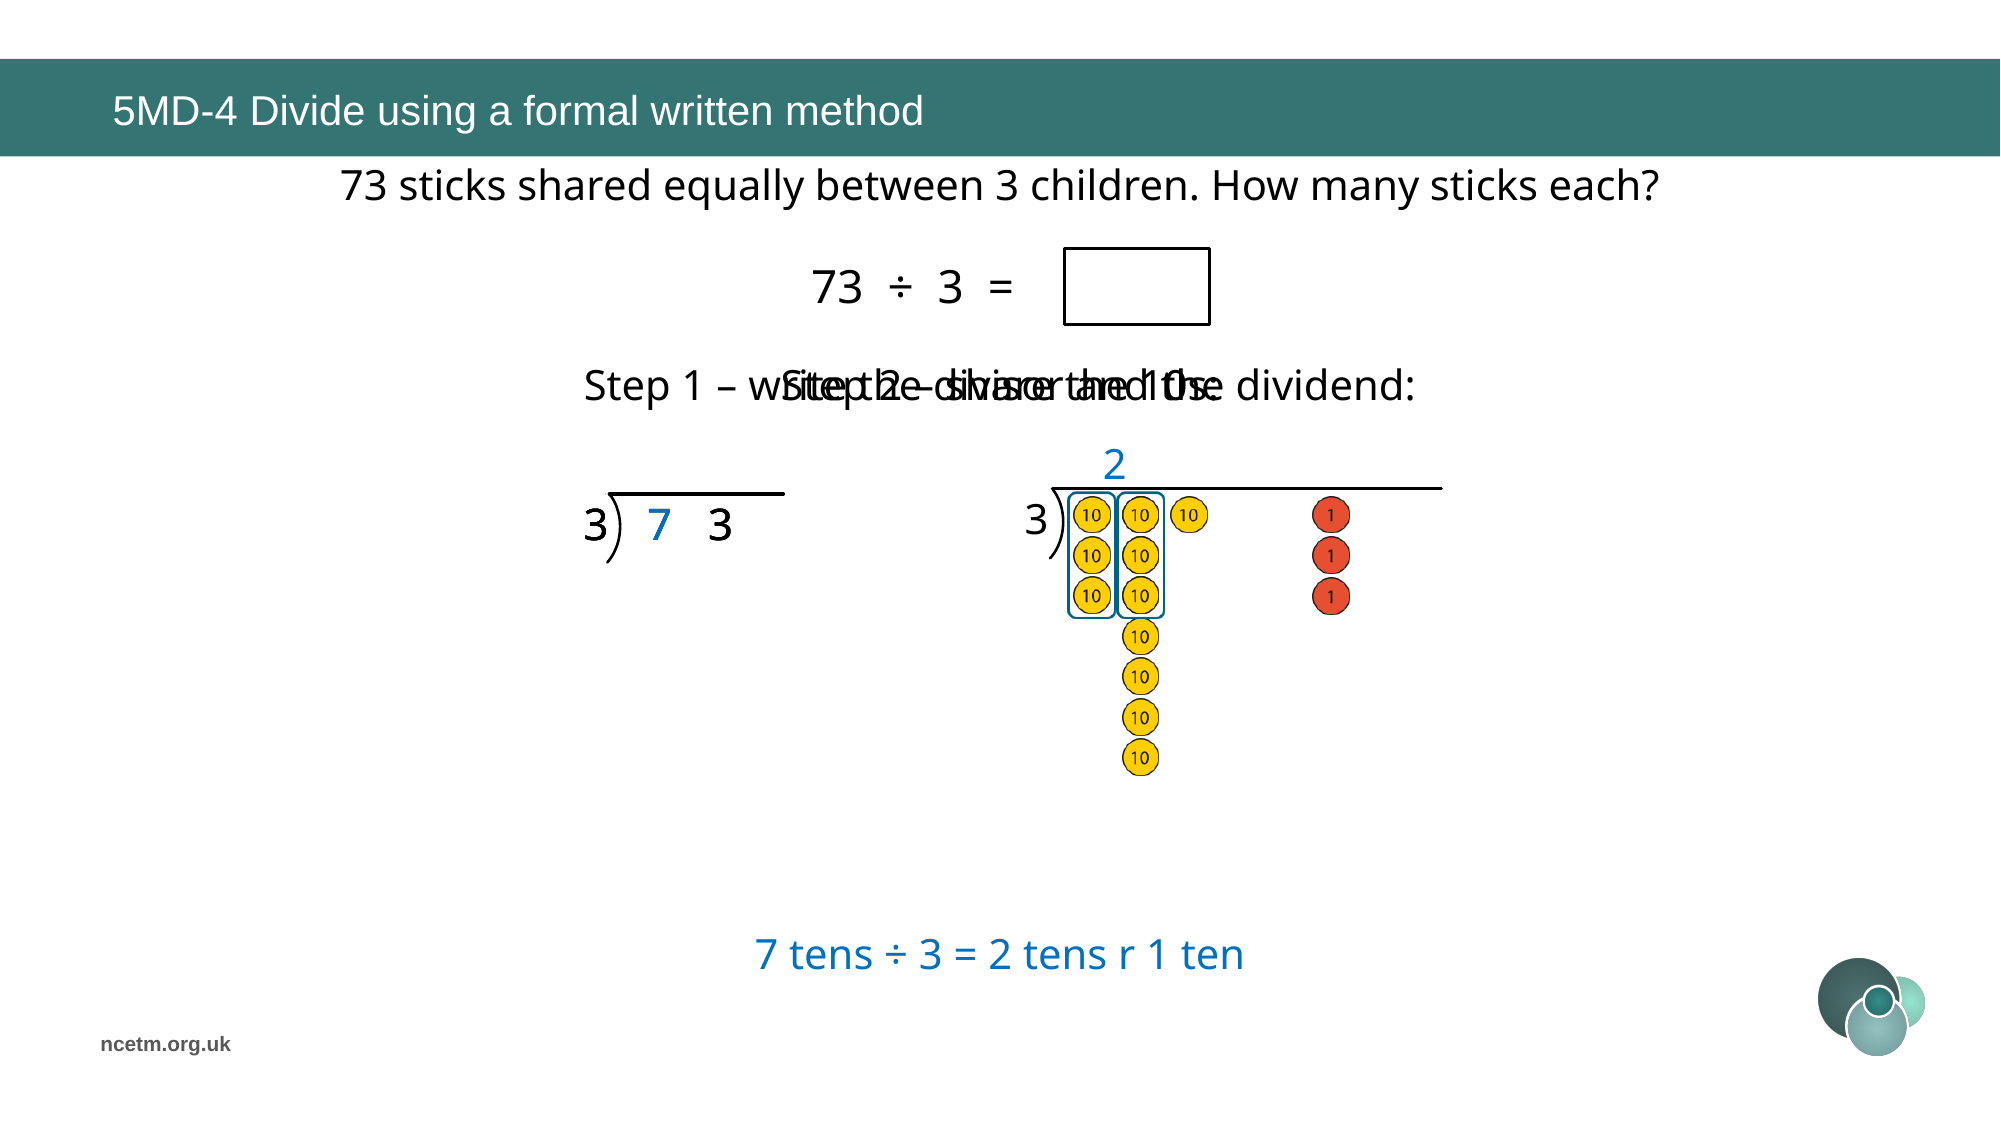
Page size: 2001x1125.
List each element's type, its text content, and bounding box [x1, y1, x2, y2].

picture [1121, 738, 1160, 776]
title 5MD-4 Divide using a formal written method [97, 76, 1945, 147]
text_box 7 tens ÷ 3 = 2 tens r 1 ten [739, 920, 1261, 986]
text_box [1121, 626, 1160, 736]
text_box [1073, 580, 1111, 615]
text_box Step 1 – write the divisor and the dividend: [1235, 351, 1432, 417]
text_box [578, 431, 808, 578]
picture [1818, 958, 1925, 1056]
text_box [990, 475, 1442, 572]
text_box 2 [1087, 430, 1142, 474]
picture [1312, 577, 1350, 616]
text_box Step 2 – share the 10s: [765, 351, 1235, 417]
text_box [790, 248, 1210, 325]
text_box Step 1 – write the divisor and the dividend: [568, 351, 765, 417]
picture [1120, 572, 1162, 616]
text_box 73 sticks shared equally between 3 children. How many sticks each? [324, 150, 1675, 216]
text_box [547, 481, 788, 575]
